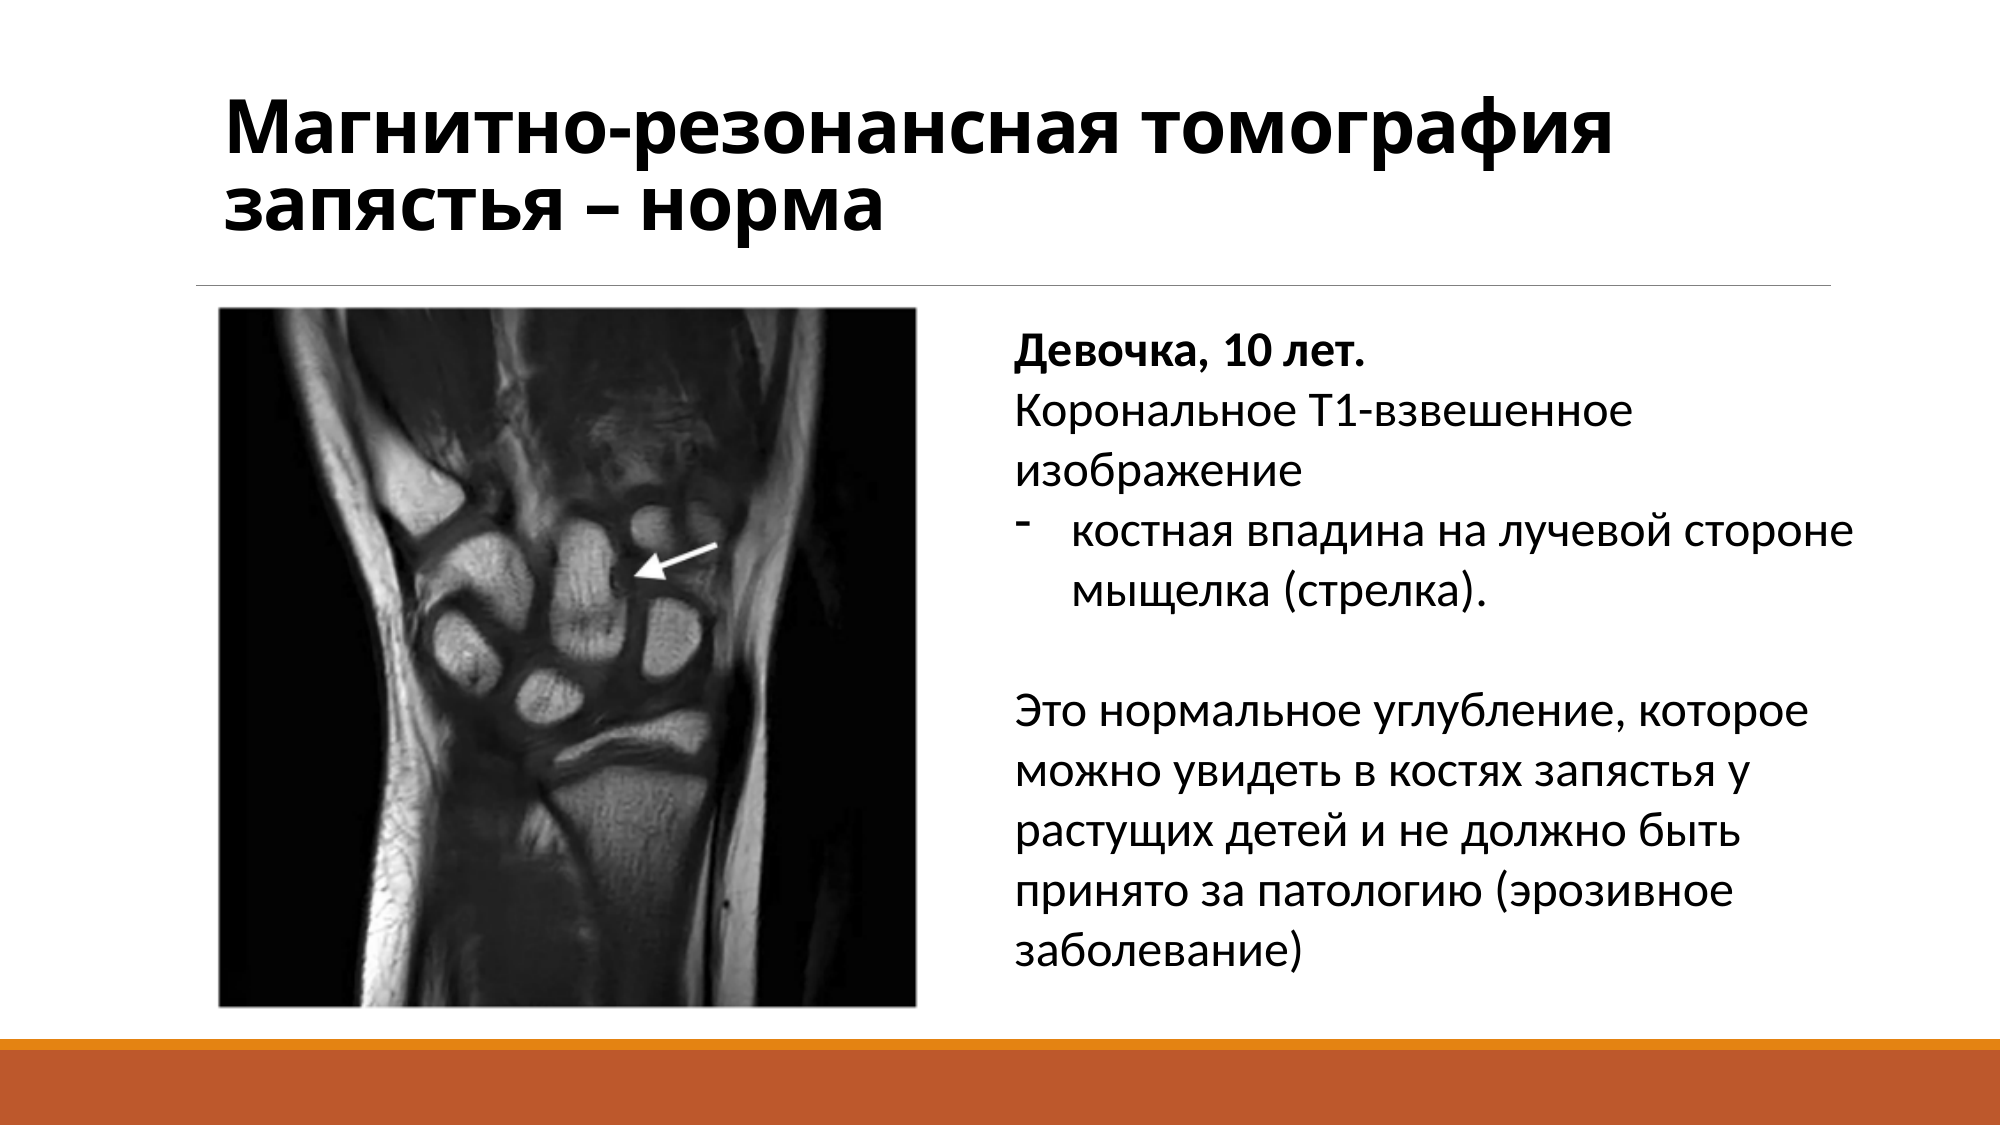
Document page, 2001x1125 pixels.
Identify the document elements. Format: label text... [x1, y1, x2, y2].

title Магнитно-резонансная томография запястья – норма [208, 134, 1947, 254]
text_box Девочка, 10 лет. Корональное Т1-взвешенное изображение костная впадина на лучевой стороне мыщелка (стрелка). Это нормальное углубление, которое можно увидеть в костях запястья у растущих детей и не должно быть принято за патологию (эрозивное заболевание) [999, 309, 1937, 984]
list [207, 297, 924, 1022]
